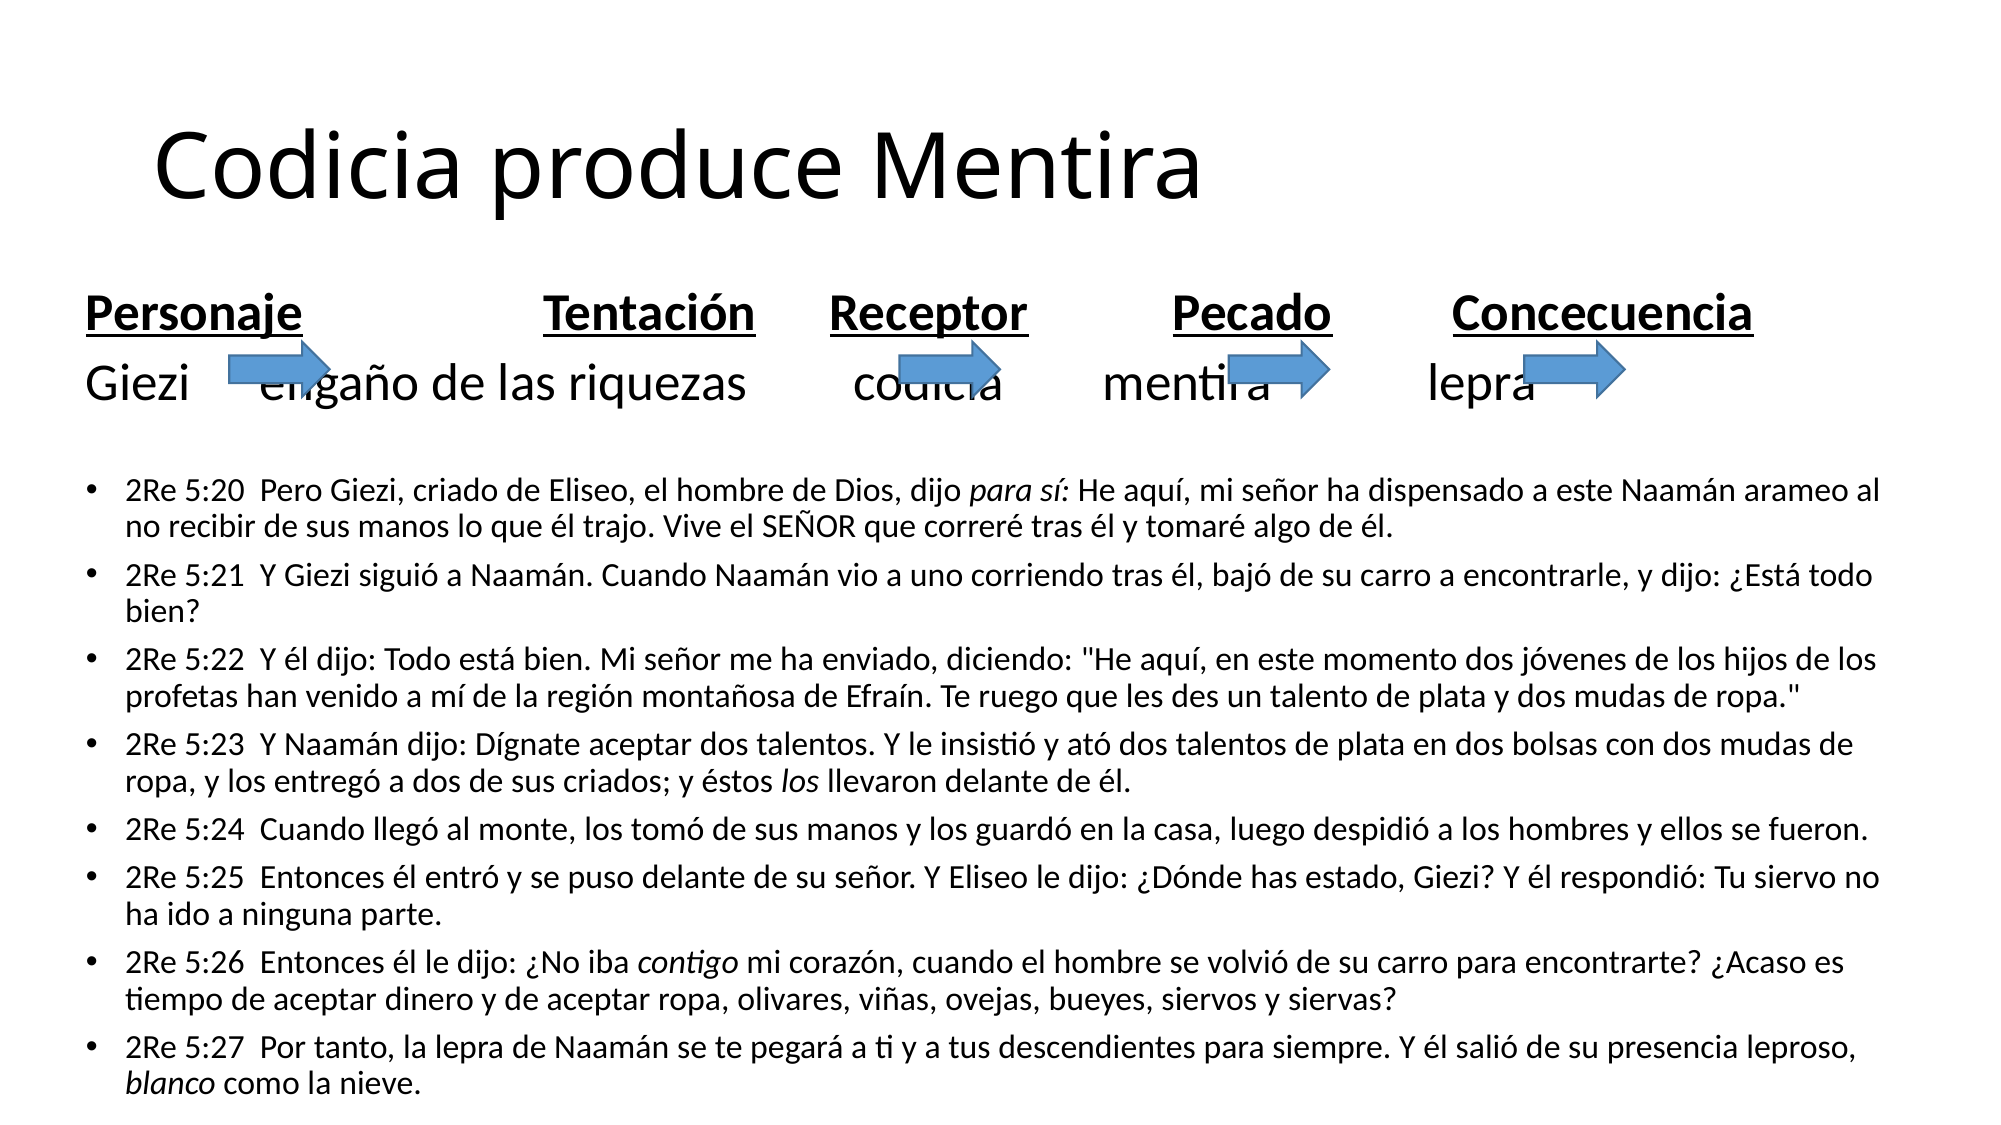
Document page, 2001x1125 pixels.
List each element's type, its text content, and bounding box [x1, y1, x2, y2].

text_box [898, 339, 1002, 400]
text_box [1523, 339, 1627, 400]
list Personaje Tentación Receptor Pecado Concecuencia Giezi engaño de las riquezas codicia mentira lepra 2Re 5:20 Pero Giezi, criado de Eliseo, el hombre de Dios, dijo para sí: He aquí, mi señor ha dispensado a este Naamán arameo al no recibir de sus manos lo que él trajo. Vive el SEÑOR que correré tras él y tomaré algo de él. 2Re 5:21 Y Giezi siguió a Naamán. Cuando Naamán vio a uno corriendo tras él, bajó de su carro a encontrarle, y dijo: ¿Está todo bien? 2Re 5:22 Y él dijo: Todo está bien. Mi señor me ha enviado, diciendo: "He aquí, en este momento dos jóvenes de los hijos de los profetas han venido a mí de la región montañosa de Efraín. Te ruego que les des un talento de plata y dos mudas de ropa." 2Re 5:23 Y Naamán dijo: Dígnate aceptar dos talentos. Y le insistió y ató dos talentos de plata en dos bolsas con dos mudas de ropa, y los entregó a dos de sus criados; y éstos los llevaron delante de él. 2Re 5:24 Cuando llegó al monte, los tomó de sus manos y los guardó en la casa, luego despidió a los hombres y ellos se fueron. 2Re 5:25 Entonces él entró y se puso delante de su señor. Y Eliseo le dijo: ¿Dónde has estado, Giezi? Y él respondió: Tu siervo no ha ido a ninguna parte. 2Re 5:26 Entonces él le dijo: ¿No iba contigo mi corazón, cuando el hombre se volvió de su carro para encontrarte? ¿Acaso es tiempo de aceptar dinero y de aceptar ropa, olivares, viñas, ovejas, bueyes, siervos y siervas? 2Re 5:27 Por tanto, la lepra de Naamán se te pegará a ti y a tus descendientes para siempre. Y él salió de su presencia leproso, blanco como la nieve. [70, 277, 1921, 1125]
text_box [228, 339, 332, 400]
text_box [1227, 339, 1331, 400]
title Codicia produce Mentira [137, 59, 1863, 277]
